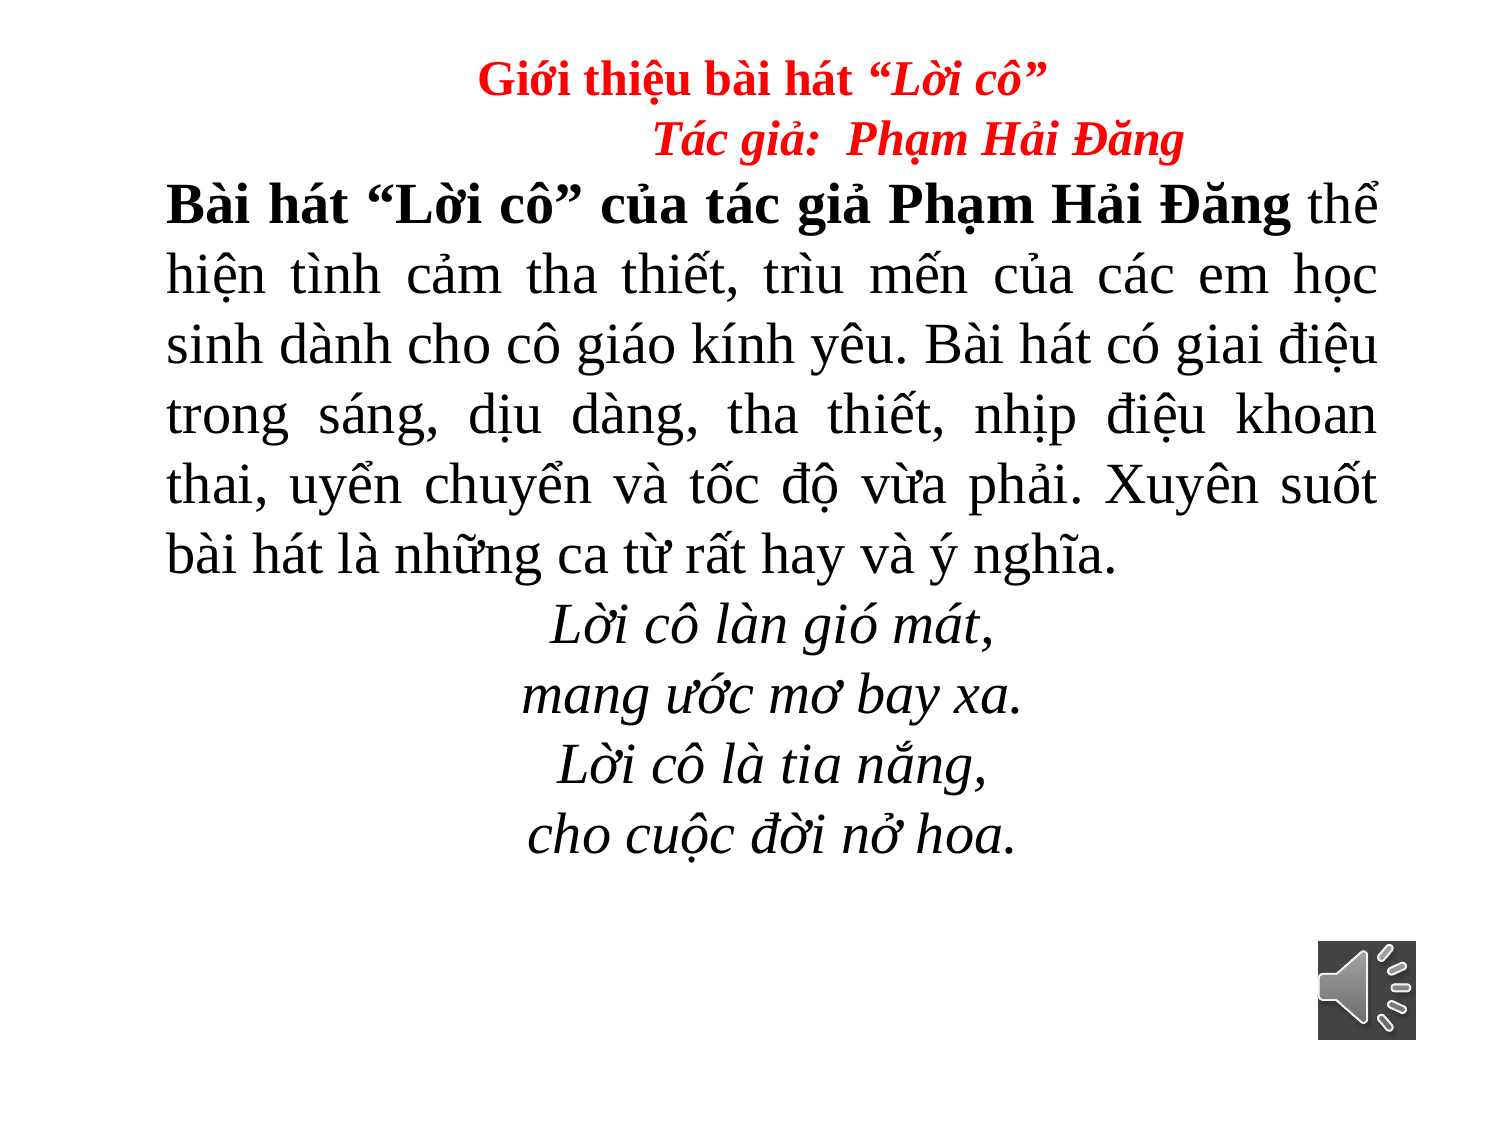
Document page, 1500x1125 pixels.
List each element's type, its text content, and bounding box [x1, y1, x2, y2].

text_box Bài hát “Lời cô” của tác giả Phạm Hải Đăng thể hiện tình cảm tha thiết, trìu mến của các em học sinh dành cho cô giáo kính yêu. Bài hát có giai điệu trong sáng, dịu dàng, tha thiết, nhịp điệu khoan thai, uyển chuyển và tốc độ vừa phải. Xuyên suốt bài hát là những ca từ rất hay và ý nghĩa. Lời cô làn gió mát, mang ước mơ bay xa. Lời cô là tia nắng, cho cuộc đời nở hoa. [151, 157, 1394, 933]
picture [1316, 940, 1417, 1041]
text_box Giới thiệu bài hát “Lời cô” Tác giả: Phạm Hải Đăng [147, 37, 1390, 173]
